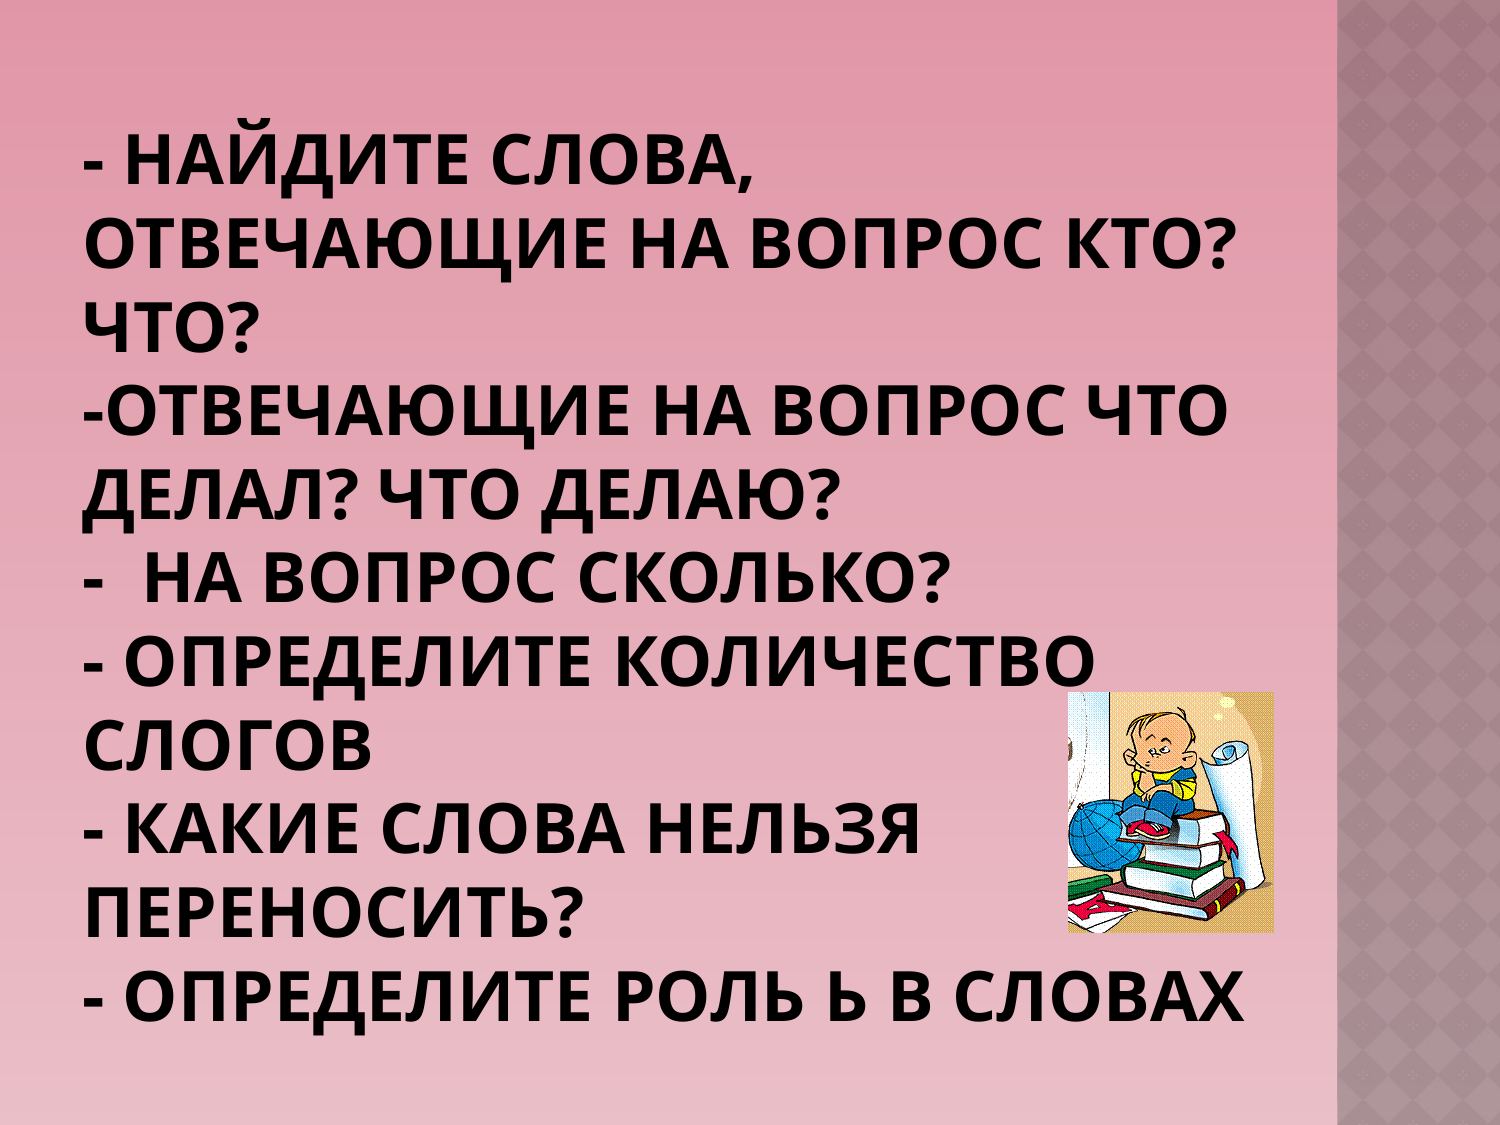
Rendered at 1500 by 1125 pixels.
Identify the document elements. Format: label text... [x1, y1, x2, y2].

picture [1068, 691, 1274, 933]
title - Найдите слова, отвечающие на вопрос кто? Что? -отвечающие На вопрос что делал? Что делаю? - на вопрос сколько? - определите количество слогов - какие слова нельзя переносить? - определите роль ь в словах [75, 90, 1263, 1035]
